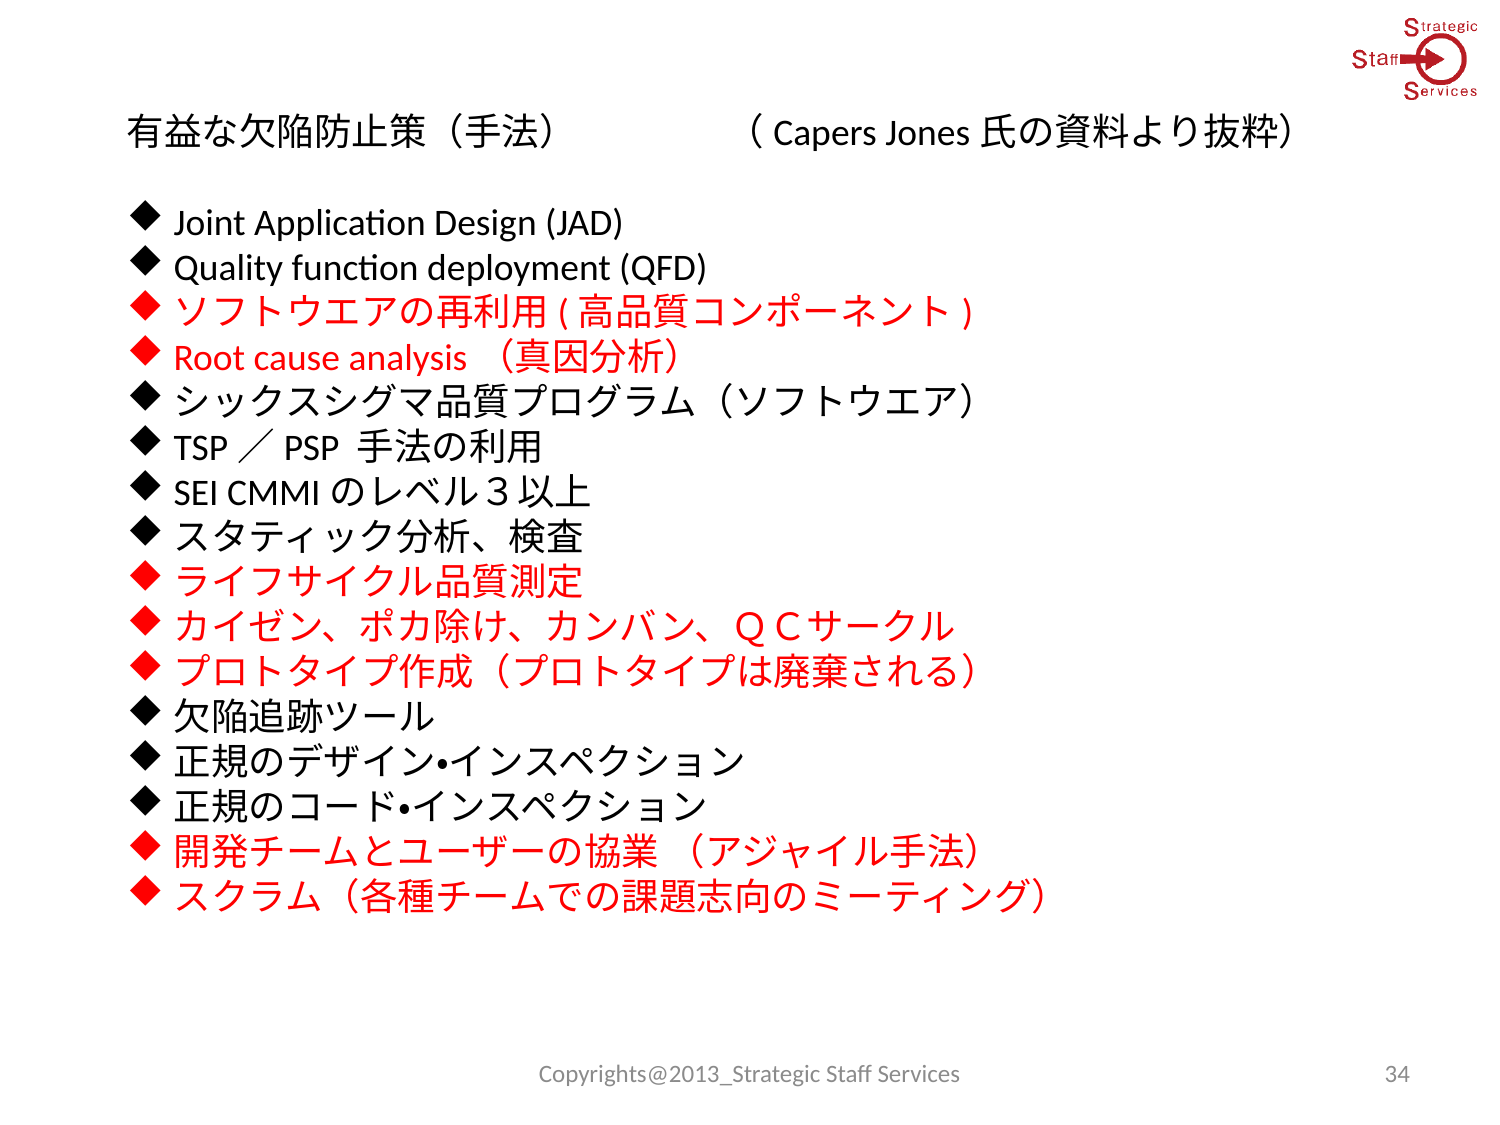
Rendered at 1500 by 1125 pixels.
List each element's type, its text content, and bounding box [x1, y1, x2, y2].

footer Copyrights@2013_Strategic Staff Services [512, 1042, 988, 1103]
picture [1352, 18, 1477, 100]
slide_number 34 [1074, 1042, 1425, 1103]
text_box 有益な欠陥防止策（手法） （Capers Jones氏の資料より抜粋） Joint Application Design (JAD) Quality function deployment (QFD) ソフトウエアの再利用(高品質コンポーネント) Root cause analysis（真因分析） シックスシグマ品質プログラム（ソフトウエア） TSP／PSP 手法の利用 SEI CMMIのレベル３以上 スタティック分析、検査 ライフサイクル品質測定 カイゼン、ポカ除け、カンバン、ＱＣサークル プロトタイプ作成（プロトタイプは廃棄される） 欠陥追跡ツール 正規のデザイン・インスペクション 正規のコード・インスペクション 開発チームとユーザーの協業 （アジャイル手法） スクラム（各種チームでの課題志向のミーティング） [112, 100, 1400, 926]
